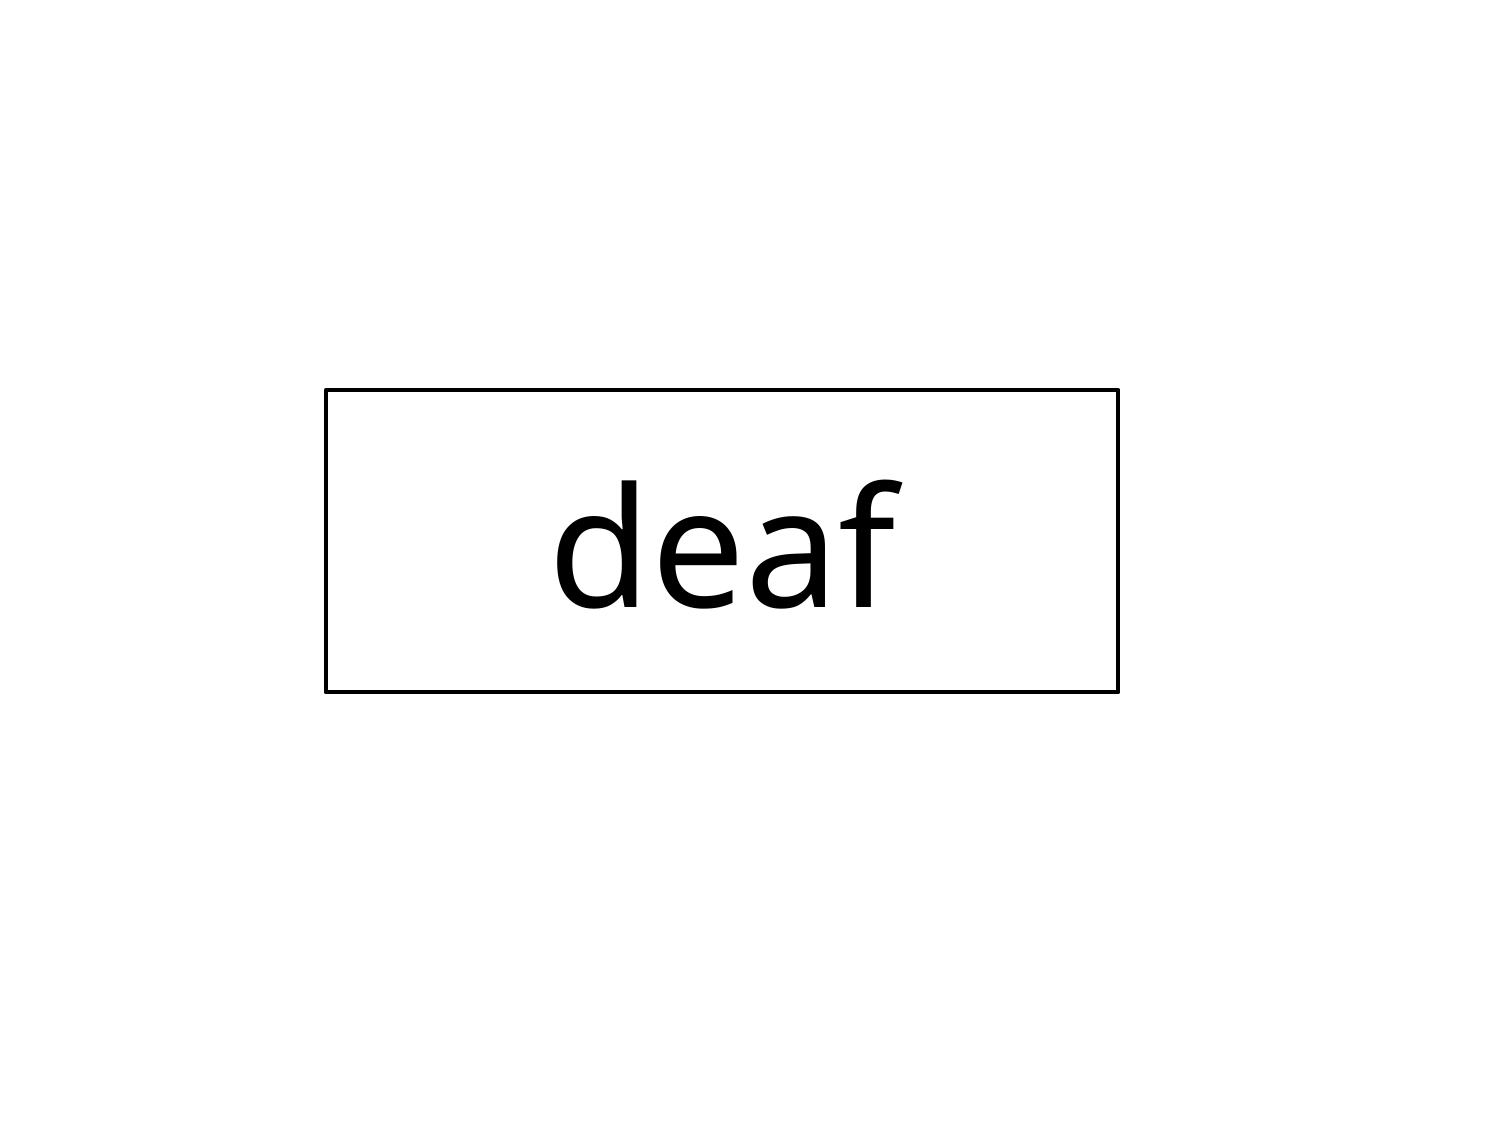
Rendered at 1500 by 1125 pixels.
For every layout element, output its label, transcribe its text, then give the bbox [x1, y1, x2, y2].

text_box deaf [324, 388, 1120, 694]
